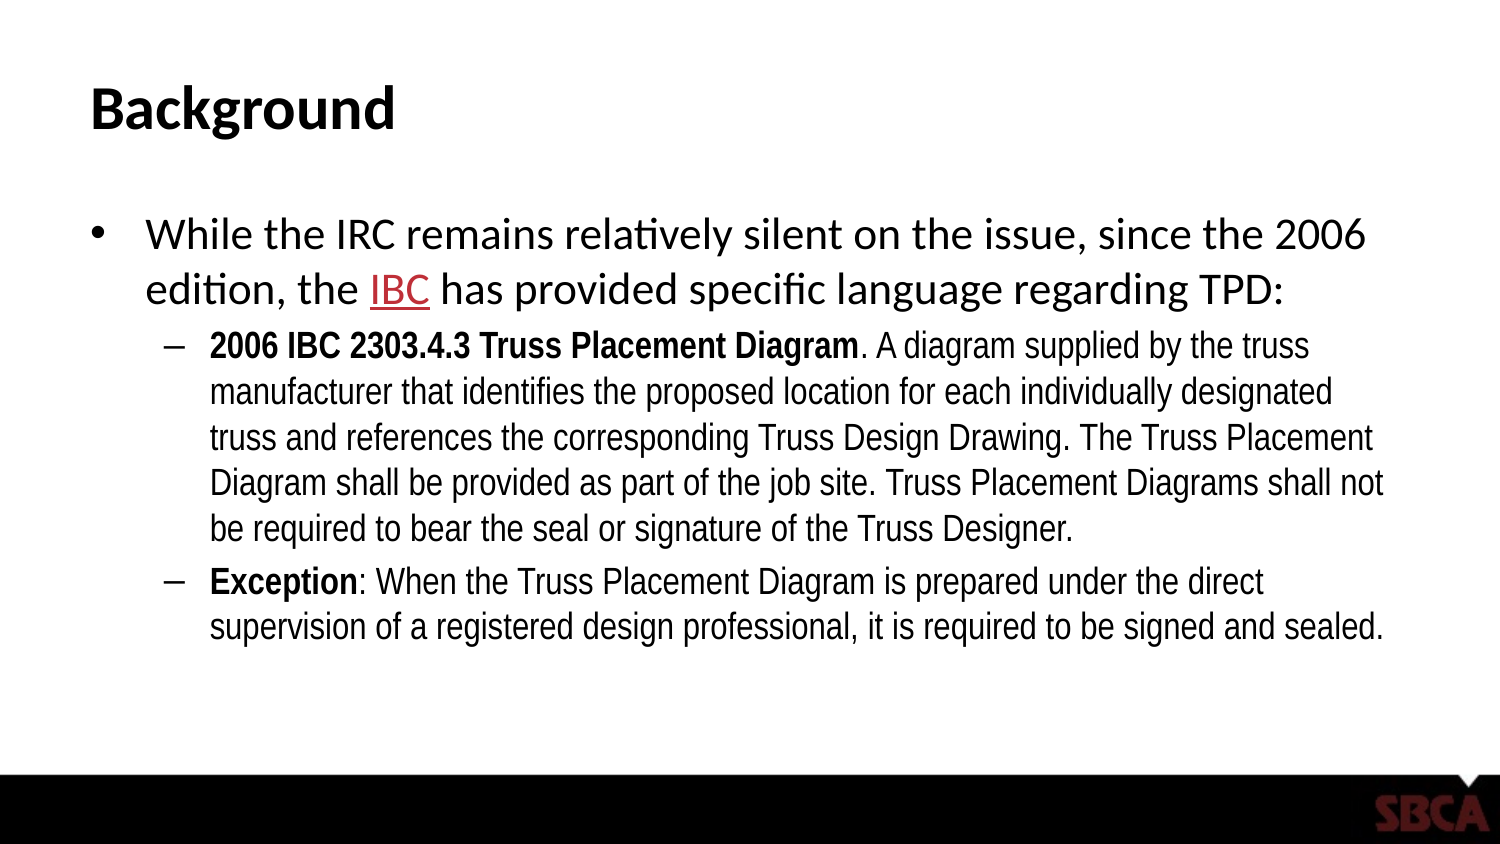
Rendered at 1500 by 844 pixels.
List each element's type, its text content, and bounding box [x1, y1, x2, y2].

picture [0, 0, 1500, 844]
list While the IRC remains relatively silent on the issue, since the 2006 edition, the IBC has provided specific language regarding TPD: 2006 IBC 2303.4.3 Truss Placement Diagram. A diagram supplied by the truss manufacturer that identifies the proposed location for each individually designated truss and references the corresponding Truss Design Drawing. The Truss Placement Diagram shall be provided as part of the job site. Truss Placement Diagrams shall not be required to bear the seal or signature of the Truss Designer. Exception: When the Truss Placement Diagram is prepared under the direct supervision of a registered design professional, it is required to be signed and sealed. [75, 196, 1425, 754]
title Background [75, 33, 1425, 175]
